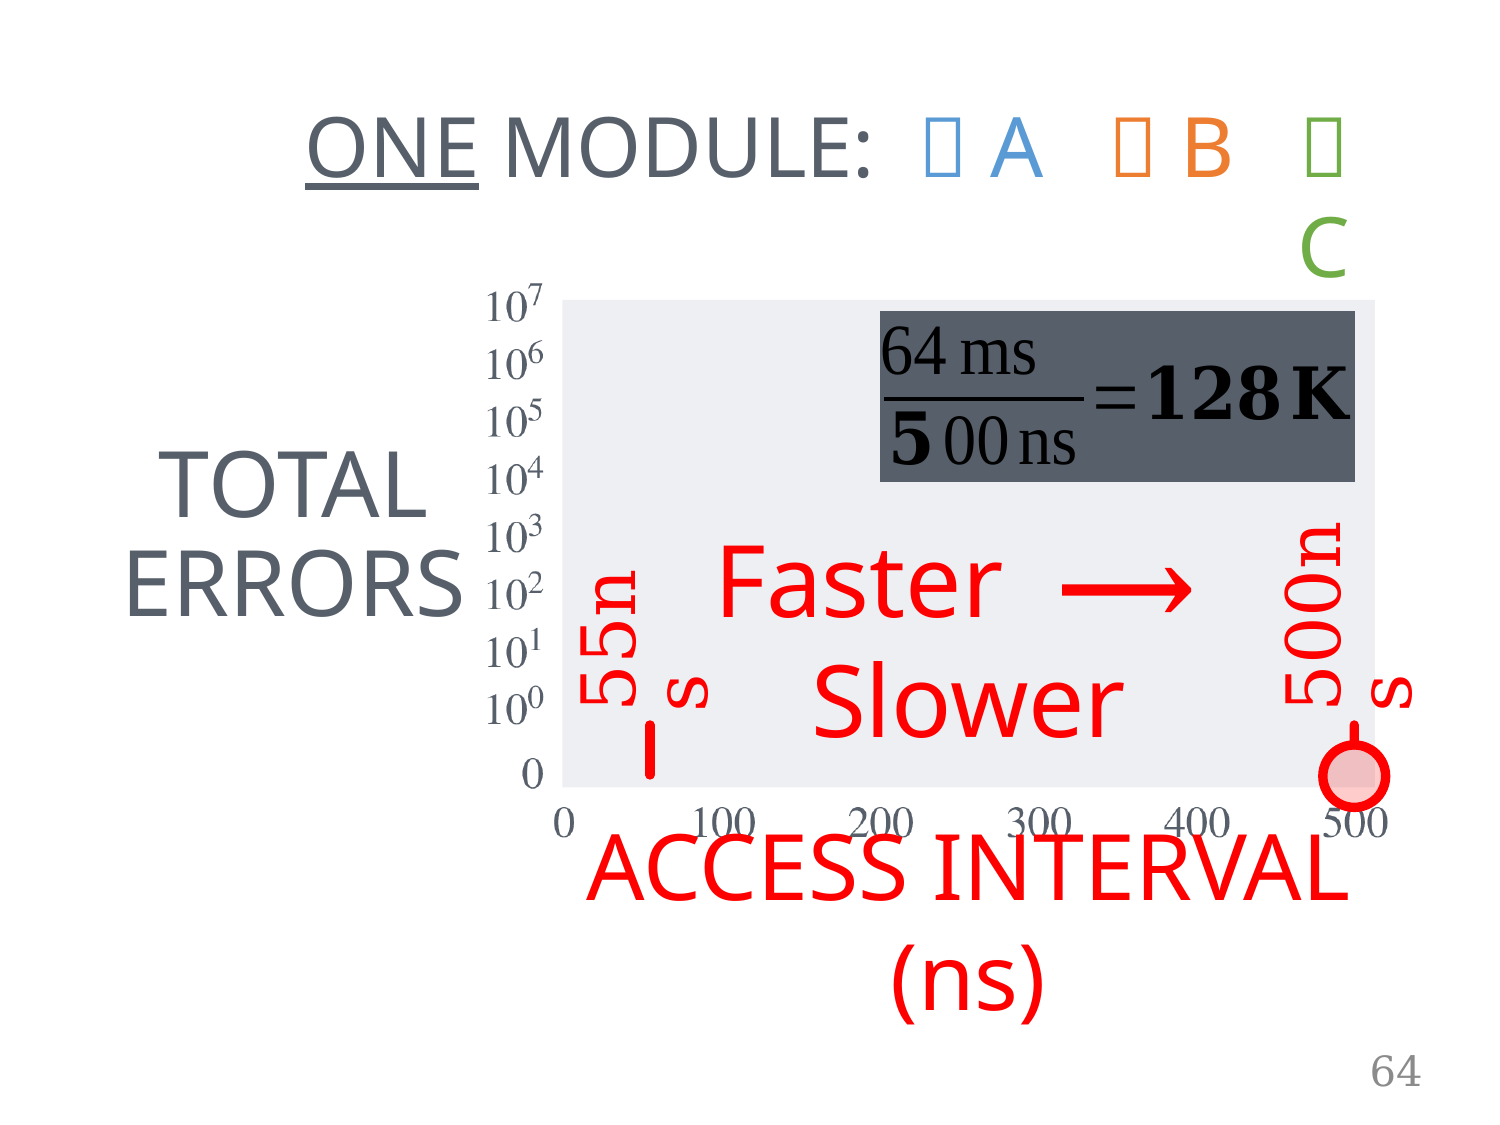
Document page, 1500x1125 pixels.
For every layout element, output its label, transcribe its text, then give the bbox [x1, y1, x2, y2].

slide_number 64 [1325, 1040, 1438, 1100]
picture [487, 283, 1388, 838]
text_box ACCESS INTERVAL (ns) [561, 874, 1376, 963]
text_box ONE MODULE:  A  B  C [236, 149, 1351, 238]
text_box 500ns [1388, 512, 1395, 714]
text_box TOTAL ERRORS [111, 436, 476, 638]
